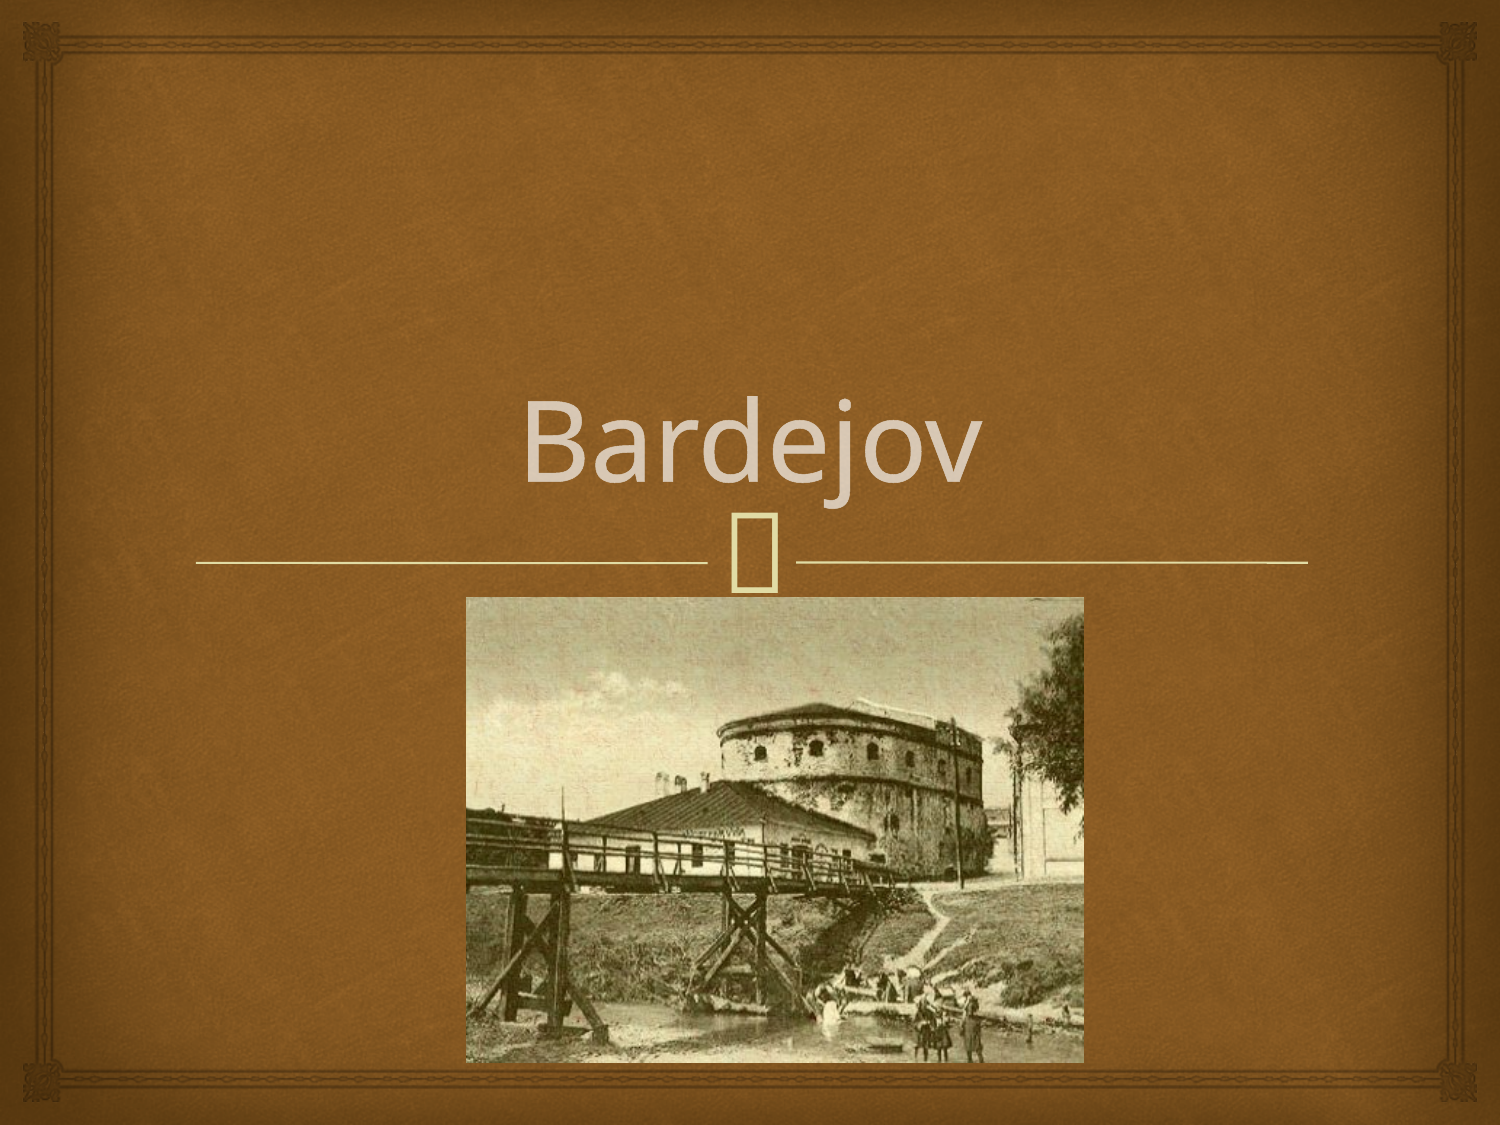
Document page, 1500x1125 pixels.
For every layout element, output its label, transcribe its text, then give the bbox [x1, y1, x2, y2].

title Bardejov [194, 227, 1306, 512]
picture [0, 0, 1500, 1125]
